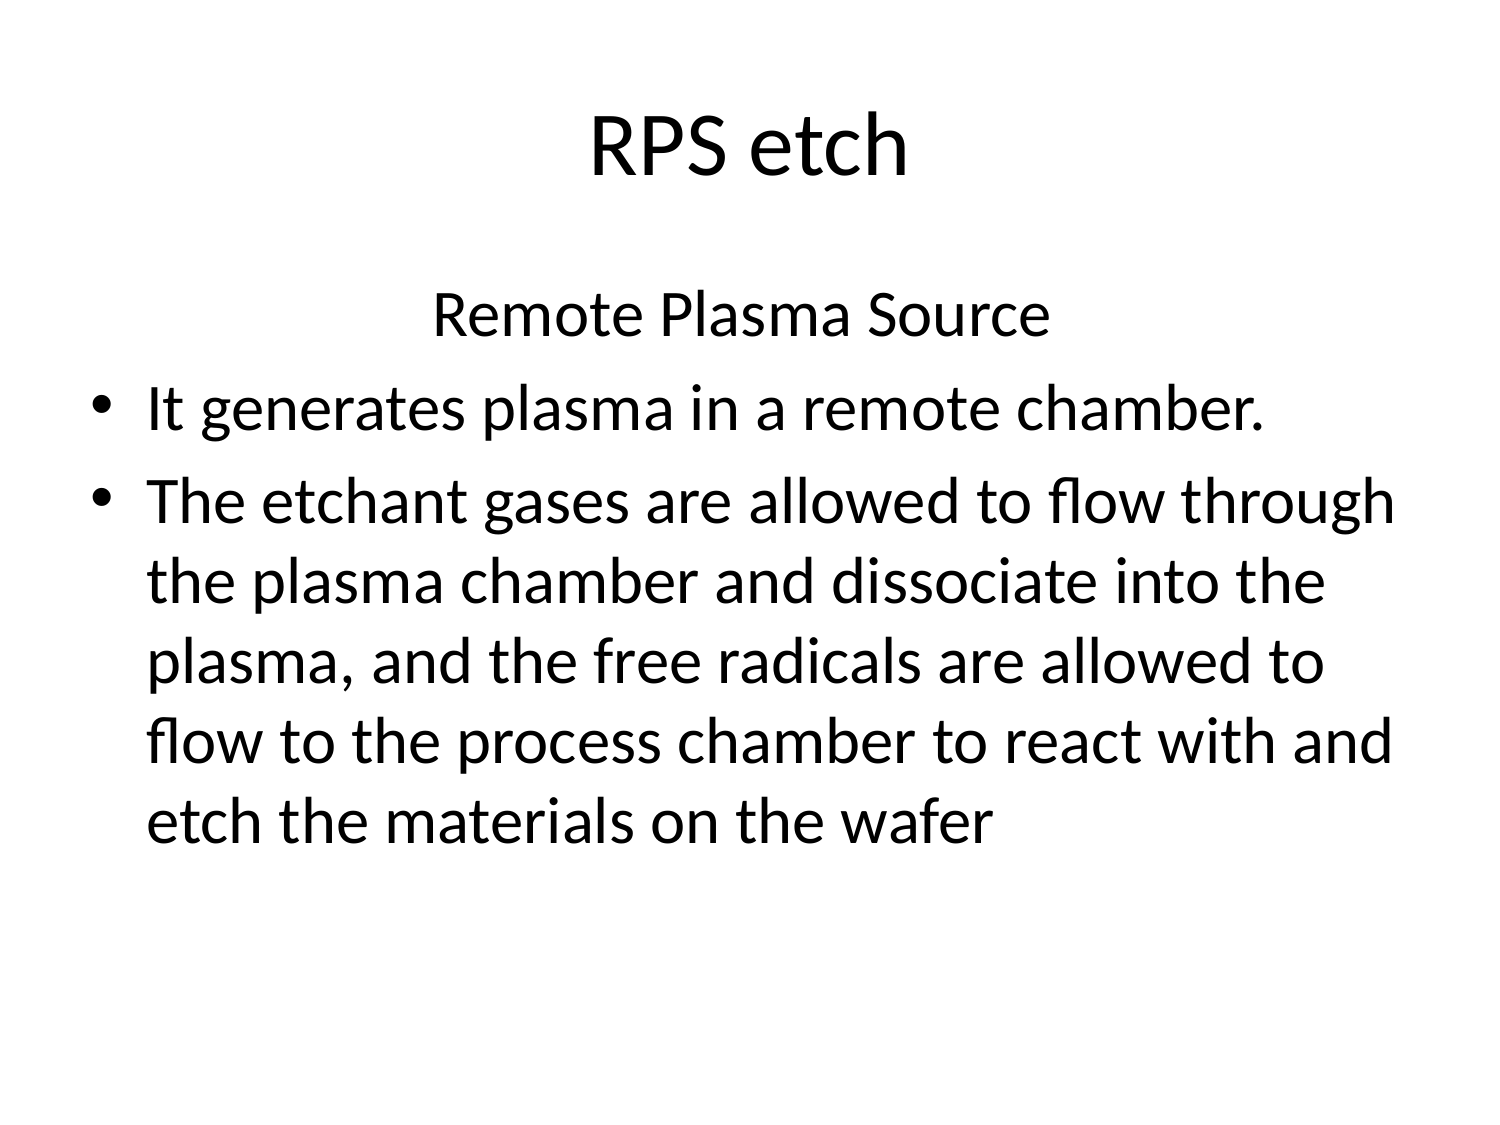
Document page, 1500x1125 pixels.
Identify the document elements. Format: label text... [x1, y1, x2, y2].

list Remote Plasma Source It generates plasma in a remote chamber. The etchant gases are allowed to flow through the plasma chamber and dissociate into the plasma, and the free radicals are allowed to flow to the process chamber to react with and etch the materials on the wafer [75, 262, 1425, 1005]
title RPS etch [75, 45, 1425, 233]
